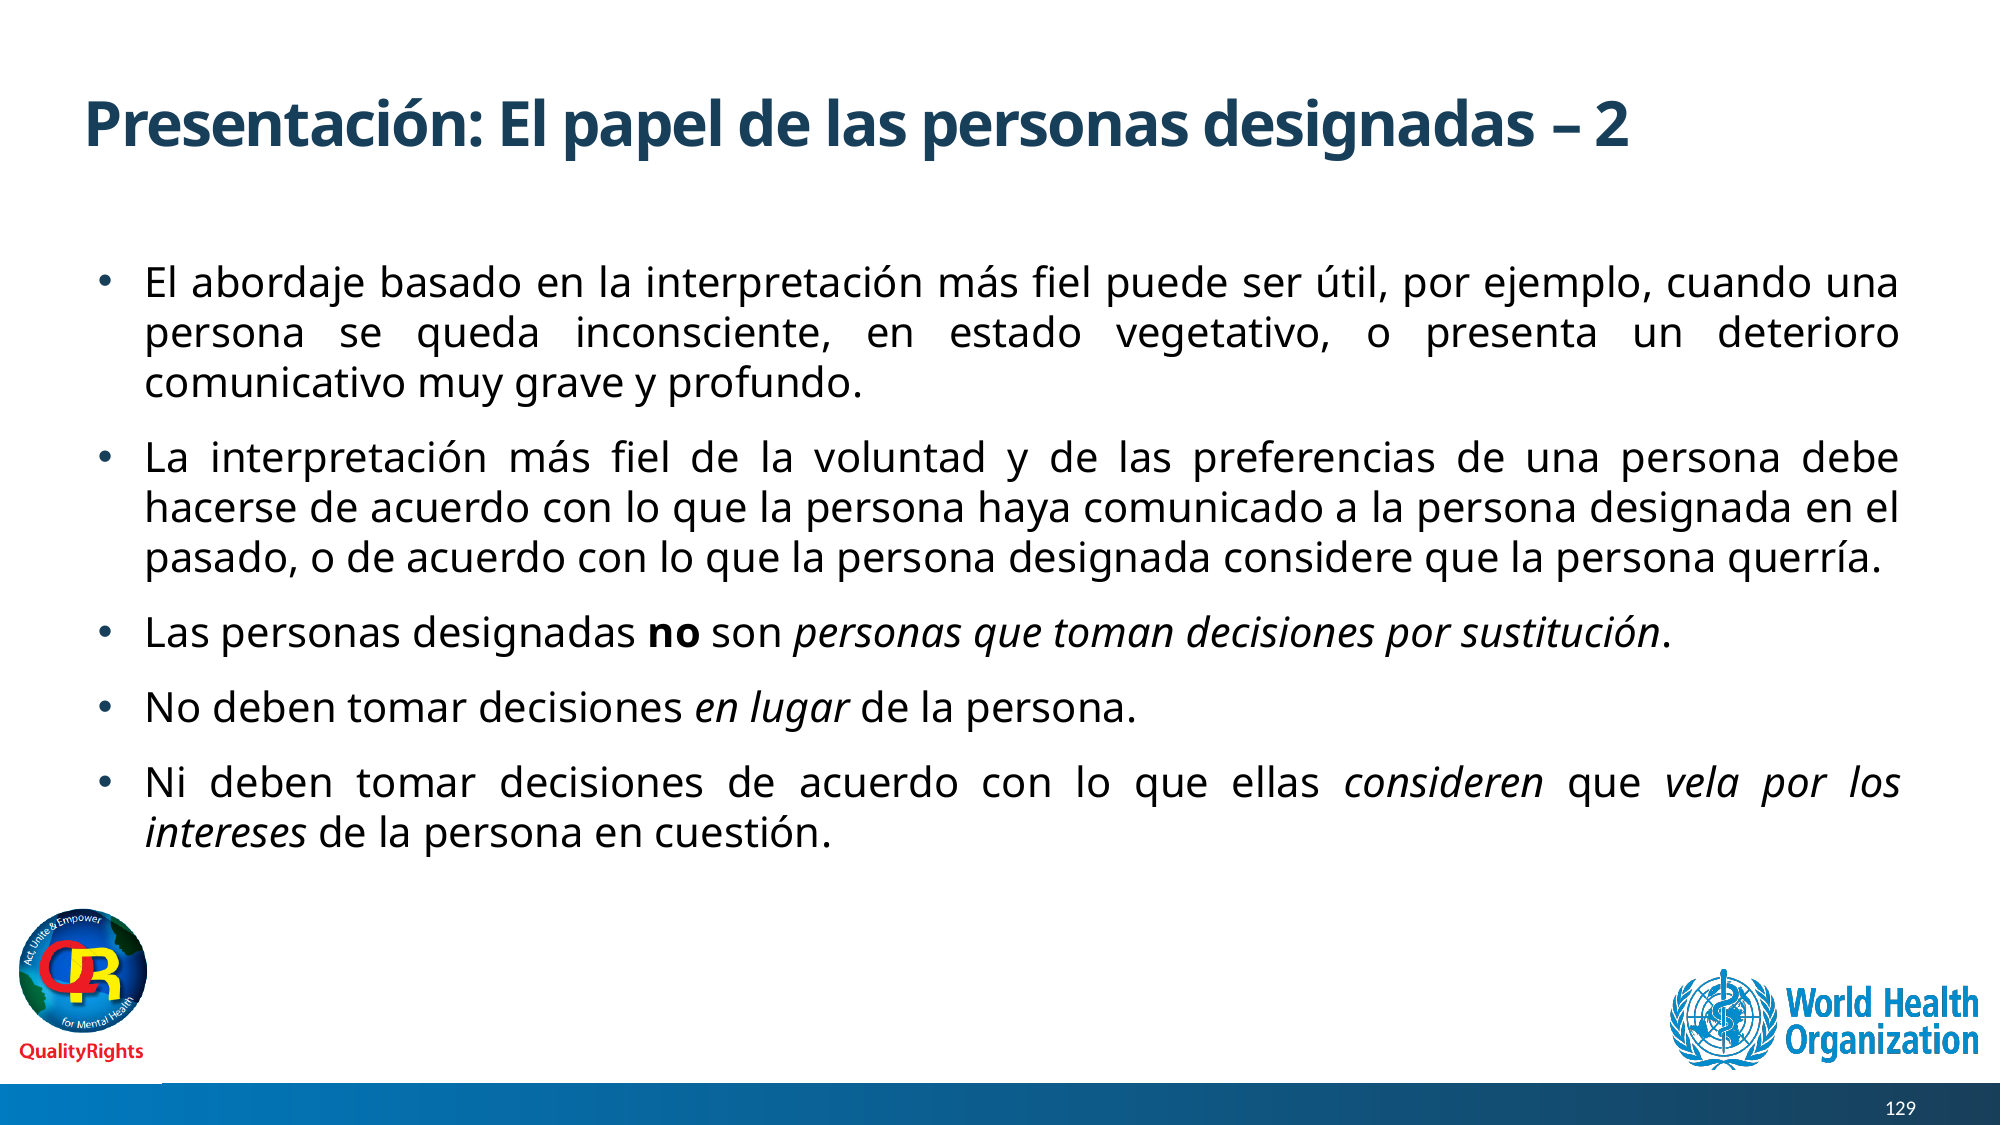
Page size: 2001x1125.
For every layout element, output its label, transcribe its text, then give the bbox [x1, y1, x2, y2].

picture [1725, 1042, 1747, 1054]
picture [0, 891, 162, 1084]
picture [1747, 1019, 1758, 1041]
picture [1758, 1004, 1765, 1035]
picture [1711, 995, 1721, 1004]
picture [1860, 1000, 1865, 1012]
picture [1958, 1000, 1962, 1012]
picture [1670, 1030, 1715, 1070]
picture [1742, 1019, 1751, 1034]
title Presentación: El papel de las personas designadas – 2 [69, 83, 1676, 154]
picture [1750, 987, 1762, 1003]
picture [1792, 987, 1797, 1004]
picture [1689, 993, 1706, 1016]
picture [1732, 969, 1978, 1070]
picture [1704, 1004, 1712, 1015]
picture [1738, 1019, 1744, 1030]
picture [1683, 987, 1697, 1047]
picture [1704, 1019, 1711, 1031]
picture [1698, 1047, 1750, 1060]
picture [1716, 1064, 1731, 1070]
picture [1747, 992, 1758, 1016]
picture [1821, 1000, 1826, 1012]
picture [1692, 1031, 1700, 1042]
picture [1711, 1031, 1722, 1038]
picture [1701, 1042, 1722, 1054]
picture [1701, 987, 1710, 992]
picture [1670, 987, 1680, 1010]
list El abordaje basado en la interpretación más fiel puede ser útil, por ejemplo, cuando una persona se queda inconsciente, en estado vegetativo, o presenta un deterioro comunicativo muy grave y profundo. La interpretación más fiel de la voluntad y de las preferencias de una persona debe hacerse de acuerdo con lo que la persona haya comunicado a la persona designada en el pasado, o de acuerdo con lo que la persona designada considere que la persona querría. Las personas designadas no son personas que toman decisiones por sustitución. No deben tomar decisiones en lugar de la persona. Ni deben tomar decisiones de acuerdo con lo que ellas consideren que vela por los intereses de la persona en cuestión. [83, 247, 1917, 987]
picture [1805, 987, 1811, 1002]
picture [1744, 1003, 1751, 1016]
picture [1891, 987, 1897, 999]
picture [1706, 1038, 1722, 1046]
